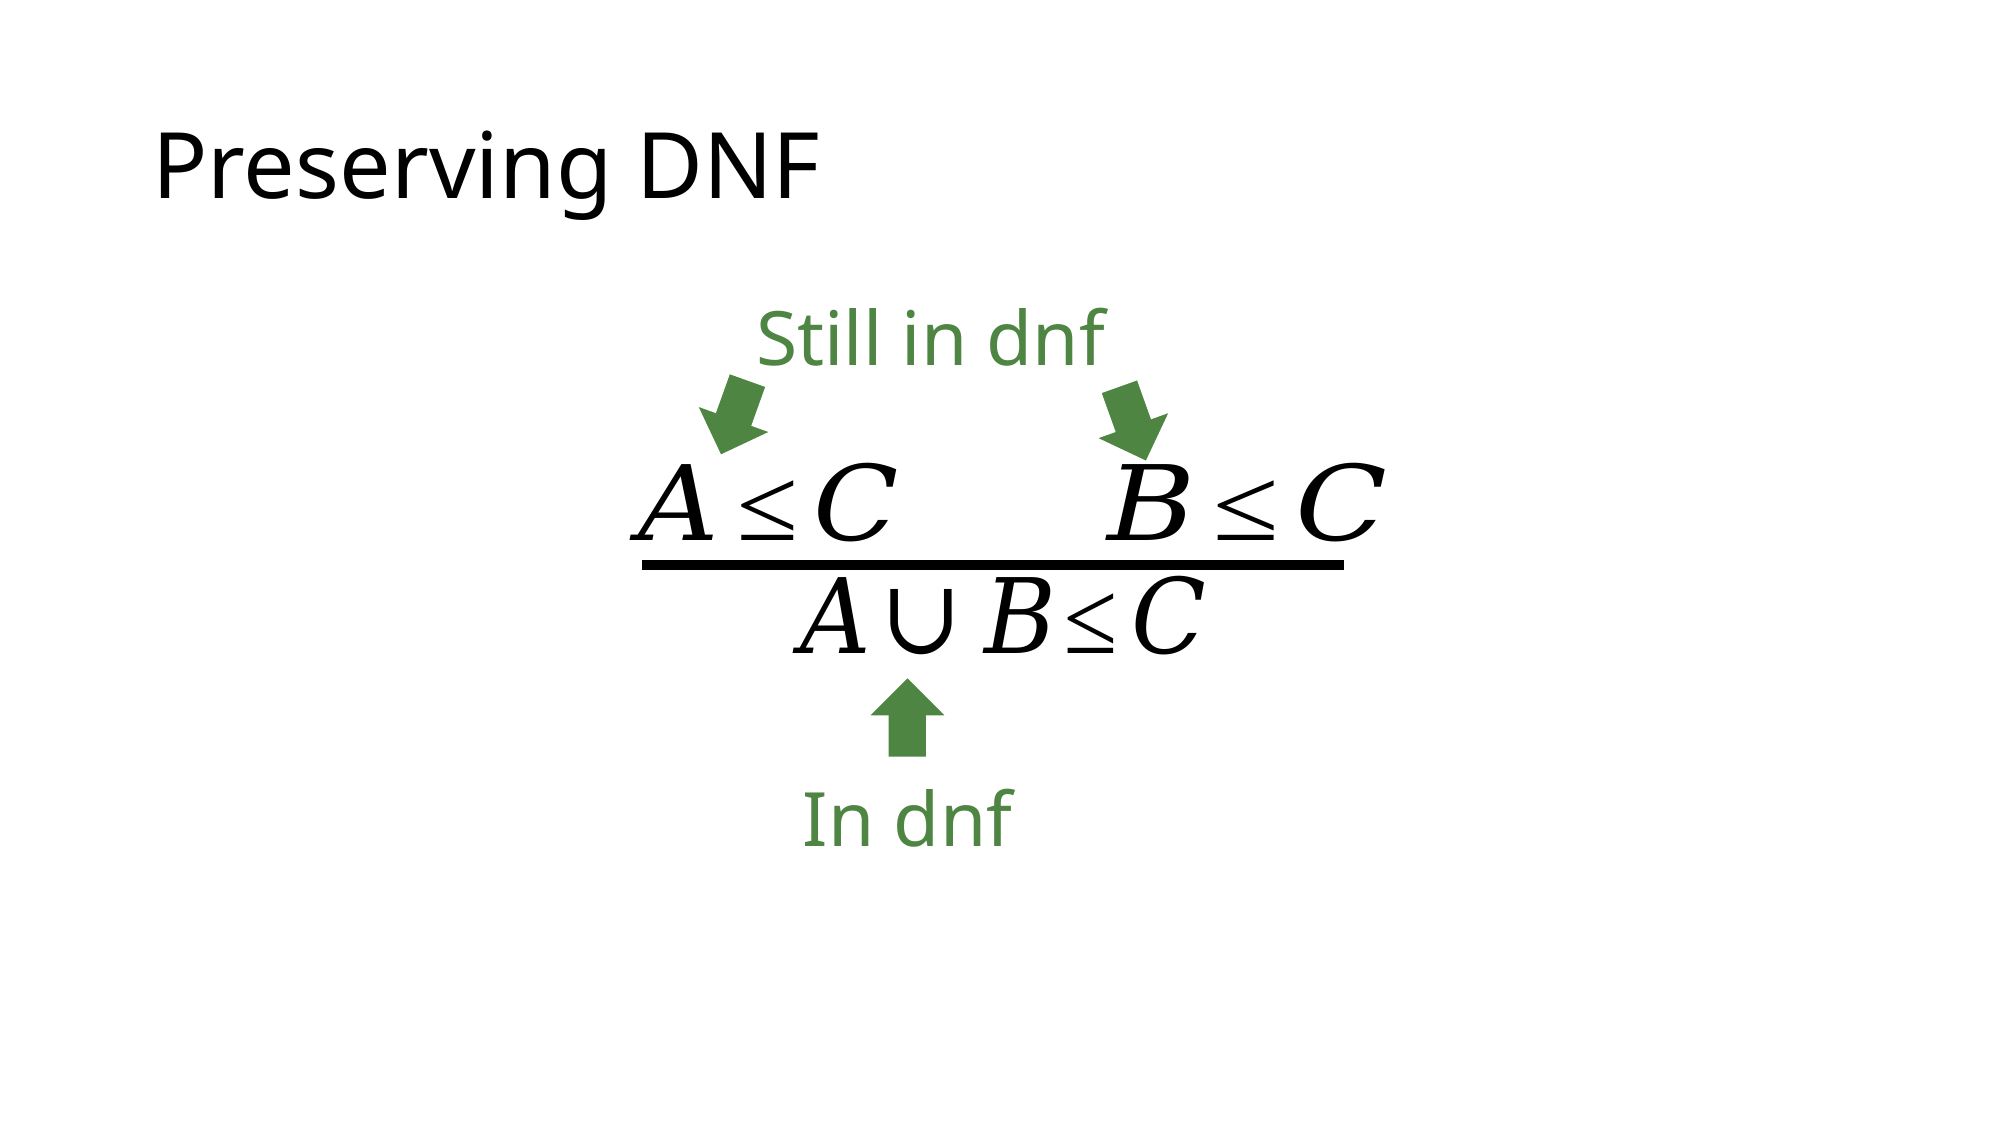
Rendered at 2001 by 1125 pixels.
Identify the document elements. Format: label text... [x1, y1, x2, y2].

title Preserving DNF [137, 59, 1863, 278]
text_box In dnf [787, 763, 1027, 869]
text_box Still in dnf [741, 282, 1120, 388]
text_box [694, 371, 775, 458]
text_box [865, 675, 950, 759]
text_box [1092, 377, 1173, 464]
